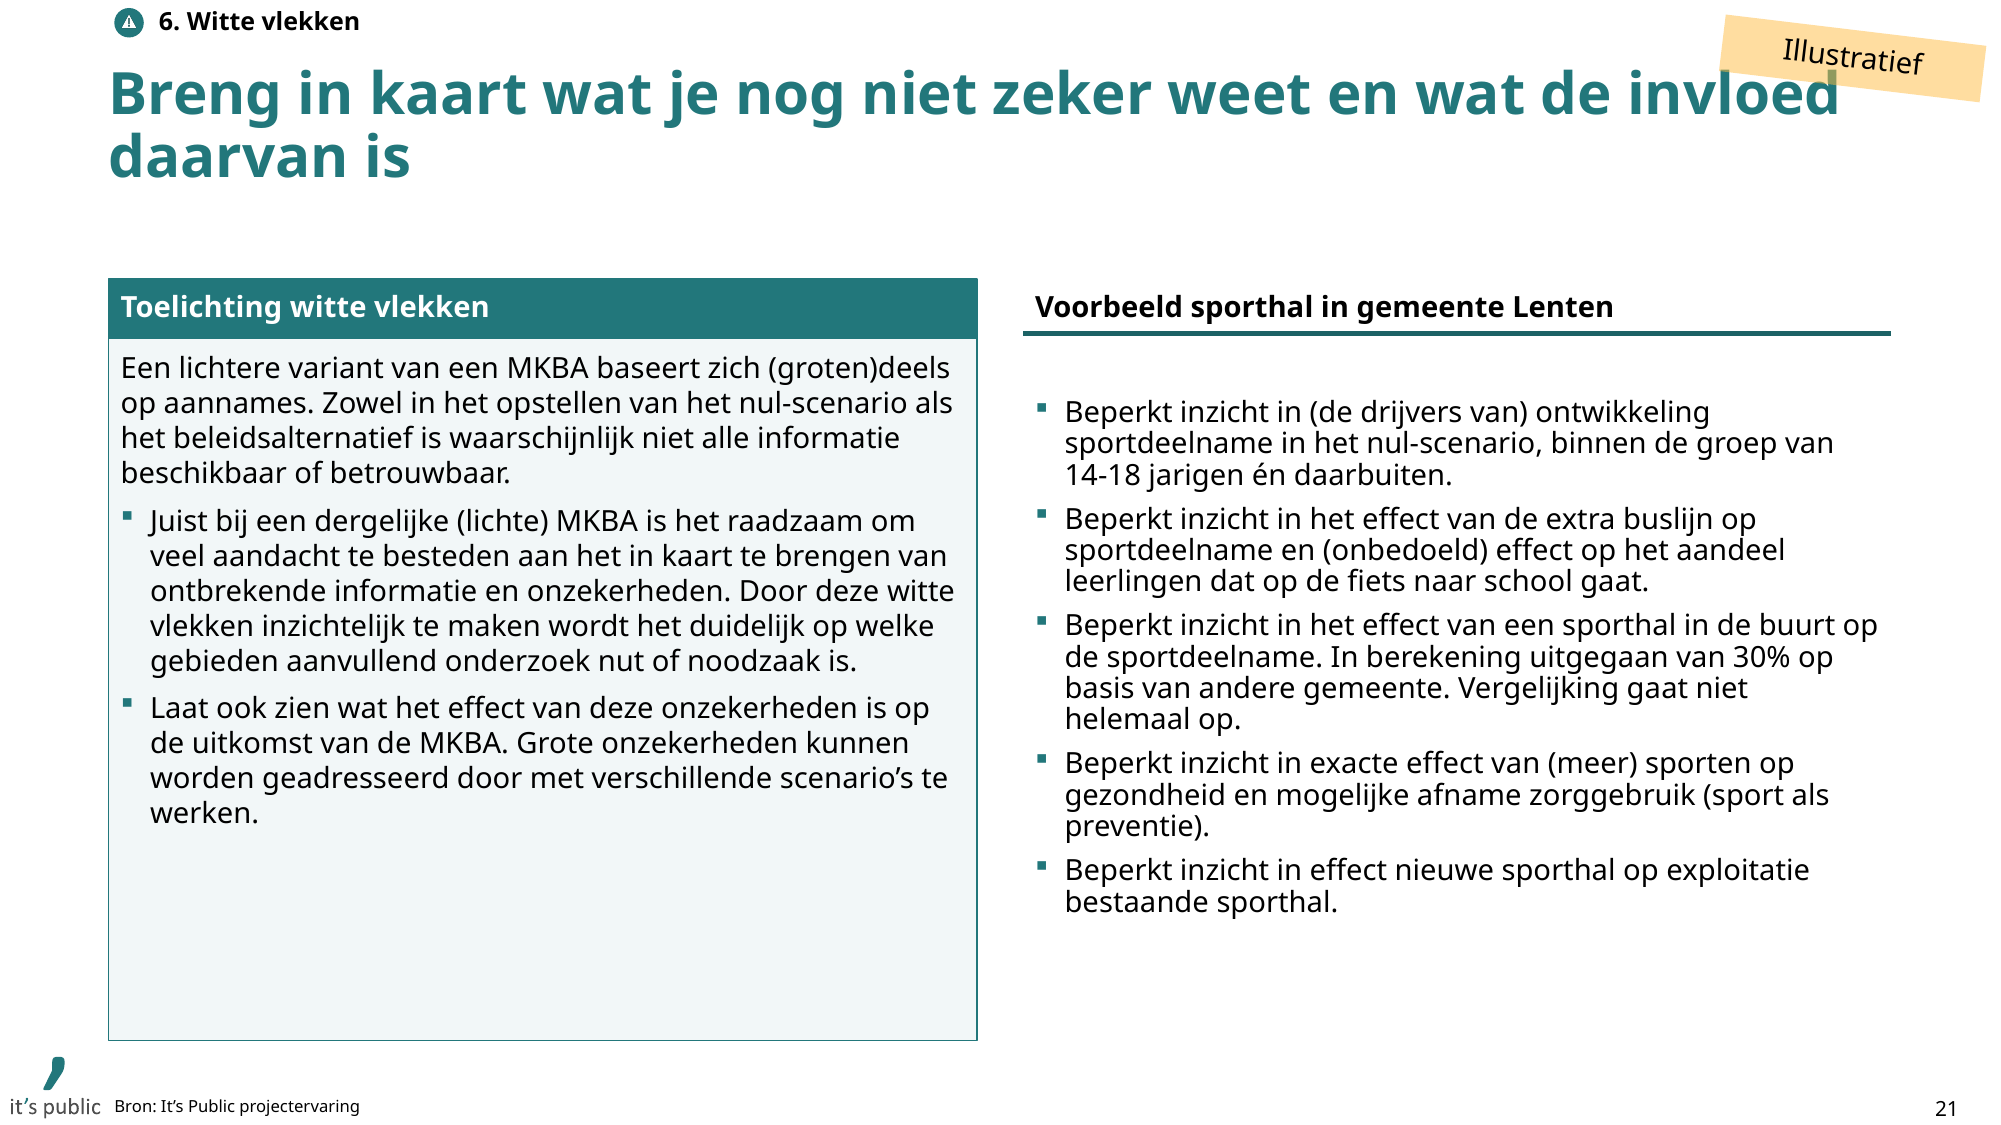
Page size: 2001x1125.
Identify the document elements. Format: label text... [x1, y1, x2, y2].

list Beperkt inzicht in (de drijvers van) ontwikkeling sportdeelname in het nul-scenario, binnen de groep van 14-18 jarigen én daarbuiten. Beperkt inzicht in het effect van de extra buslijn op sportdeelname en (onbedoeld) effect op het aandeel leerlingen dat op de fiets naar school gaat. Beperkt inzicht in het effect van een sporthal in de buurt op de sportdeelname. In berekening uitgegaan van 30% op basis van andere gemeente. Vergelijking gaat niet helemaal op. Beperkt inzicht in exacte effect van (meer) sporten op gezondheid en mogelijke afname zorggebruik (sport als preventie). Beperkt inzicht in effect nieuwe sporthal op exploitatie bestaande sporthal. [1022, 339, 1893, 1042]
slide_number 21 [1802, 1096, 1971, 1124]
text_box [114, 7, 144, 38]
text_box Illustratief [1718, 14, 1987, 103]
list Voorbeeld sporthal in gemeente Lenten [1022, 277, 1893, 339]
footer Bron: It’s Public projectervaring [108, 1096, 1802, 1117]
text_box 6. Witte vlekken [147, 7, 497, 38]
title Breng in kaart wat je nog niet zeker weet en wat de invloed daarvan is [108, 63, 1892, 191]
list Een lichtere variant van een MKBA baseert zich (groten)deels op aannames. Zowel in het opstellen van het nul-scenario als het beleidsalternatief is waarschijnlijk niet alle informatie beschikbaar of betrouwbaar. Juist bij een dergelijke (lichte) MKBA is het raadzaam om veel aandacht te besteden aan het in kaart te brengen van ontbrekende informatie en onzekerheden. Door deze witte vlekken inzichtelijk te maken wordt het duidelijk op welke gebieden aanvullend onderzoek nut of noodzaak is. Laat ook zien wat het effect van deze onzekerheden is op de uitkomst van de MKBA. Grote onzekerheden kunnen worden geadresseerd door met verschillende scenario’s te werken. [107, 339, 978, 1042]
list Toelichting witte vlekken [107, 277, 978, 339]
